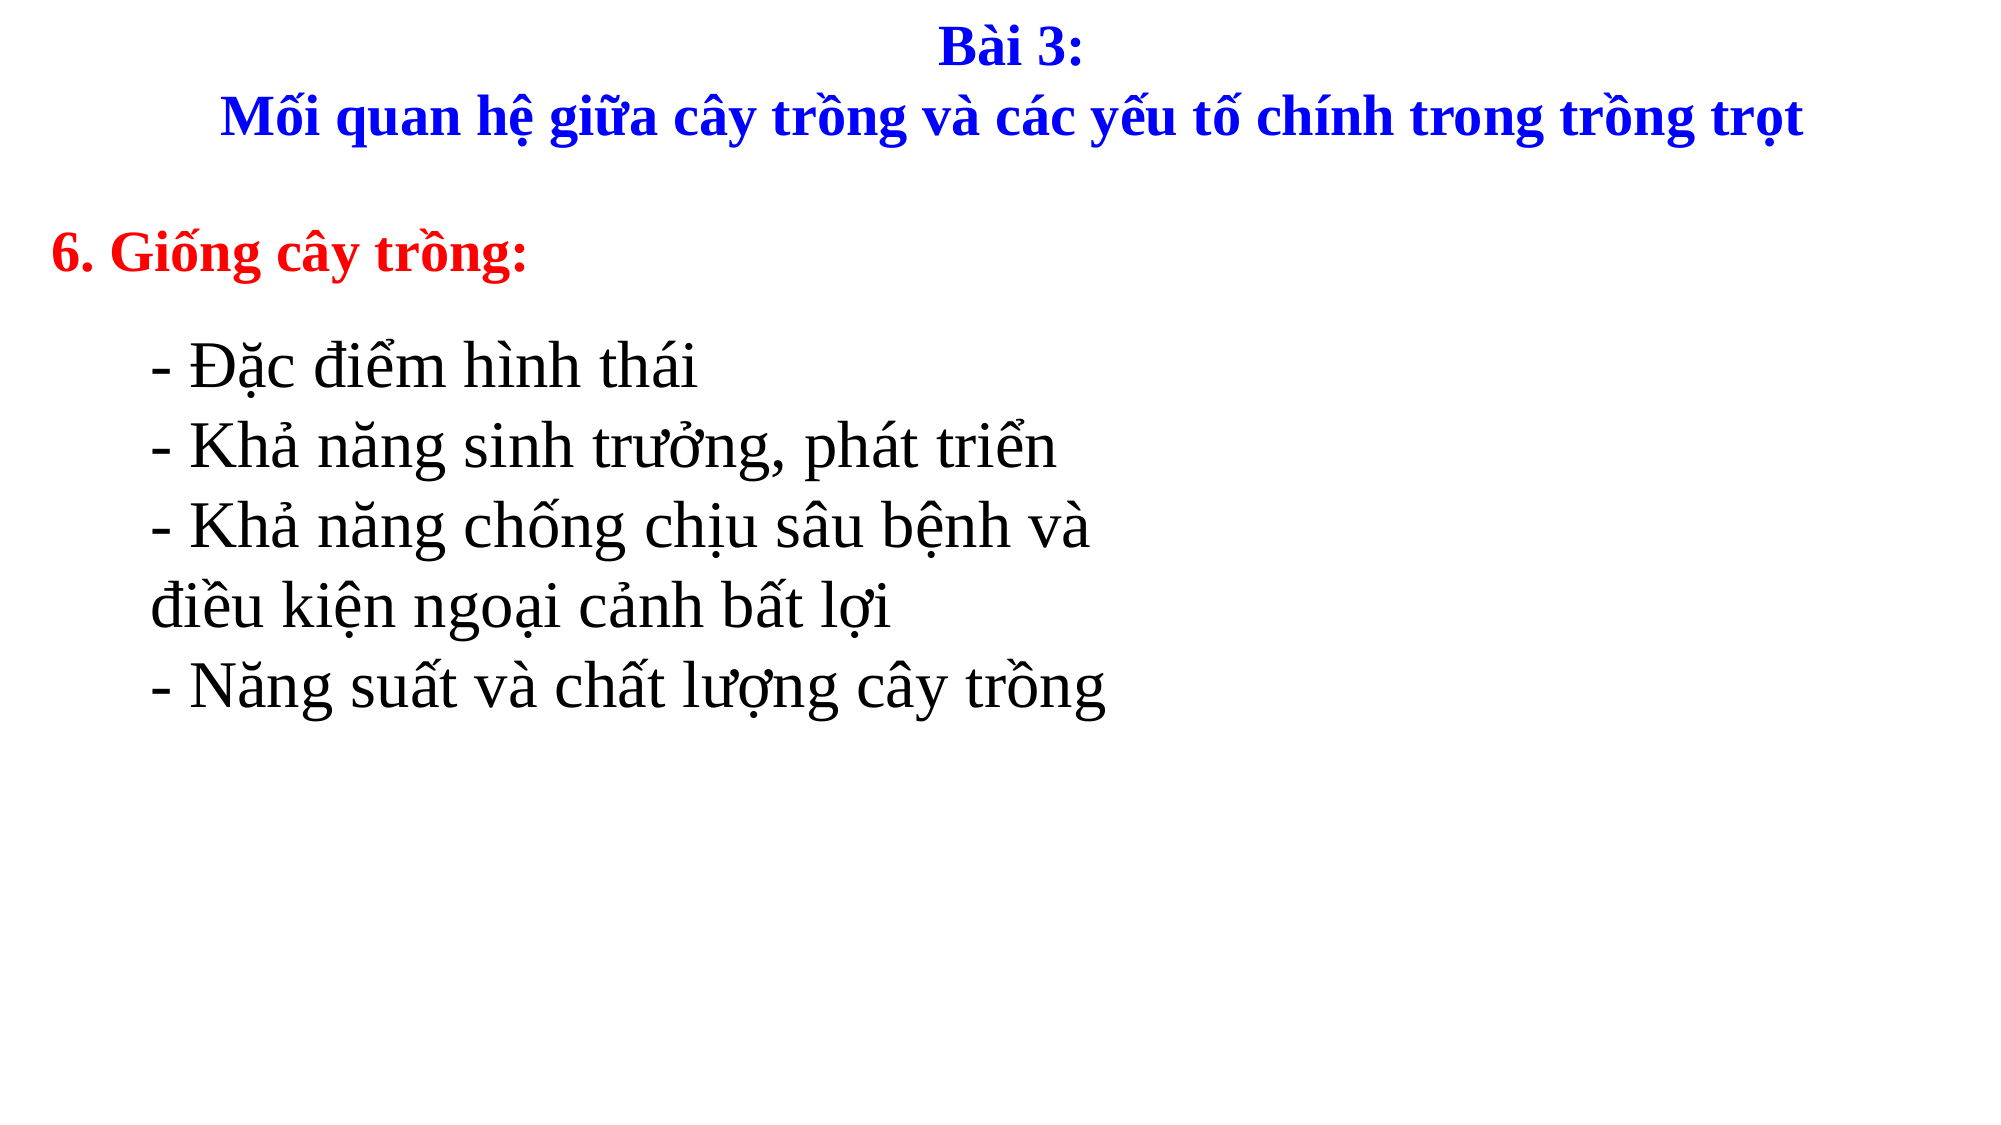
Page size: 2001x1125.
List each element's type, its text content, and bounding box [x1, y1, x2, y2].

text_box - Đặc điểm hình thái - Khả năng sinh trưởng, phát triển - Khả năng chống chịu sâu bệnh và điều kiện ngoại cảnh bất lợi - Năng suất và chất lượng cây trồng [135, 313, 1136, 728]
text_box Bài 3: Mối quan hệ giữa cây trồng và các yếu tố chính trong trồng trọt [108, 0, 1932, 155]
text_box 6. Giống cây trồng: [36, 185, 1037, 291]
